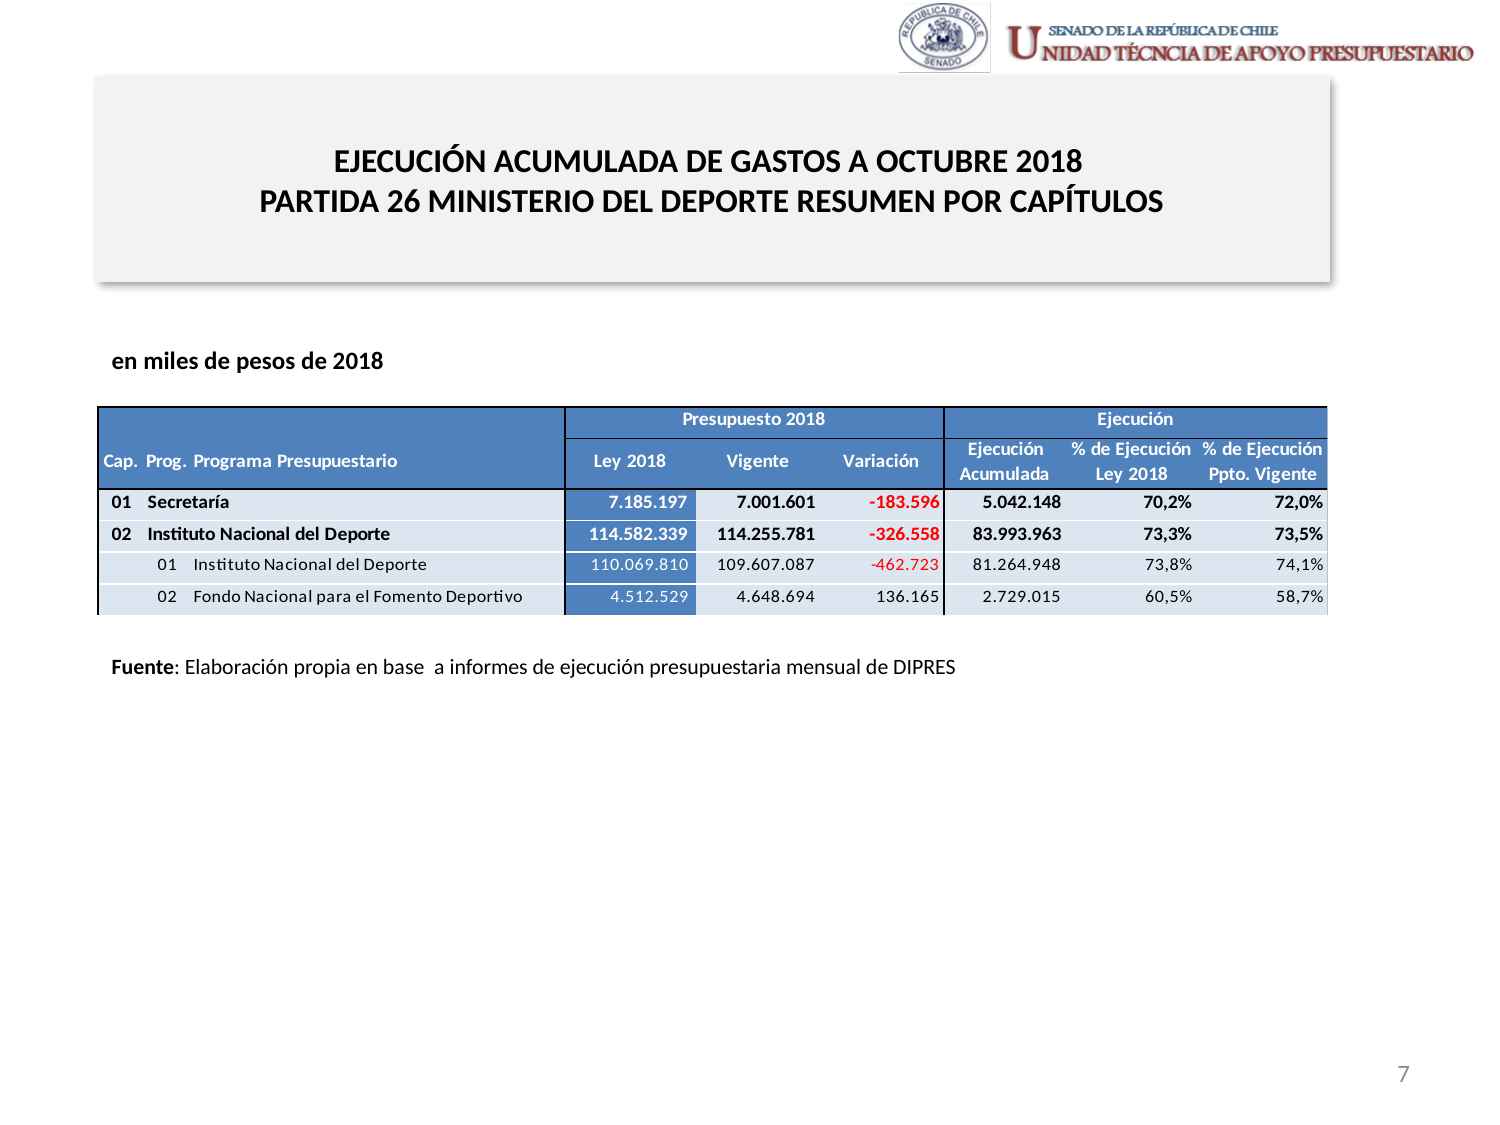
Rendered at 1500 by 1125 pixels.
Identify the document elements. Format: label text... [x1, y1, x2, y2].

title EJECUCIÓN ACUMULADA DE GASTOS A OCTUBRE 2018 PARTIDA 26 MINISTERIO DEL DEPORTE RESUMEN POR CAPÍTULOS [96, 77, 1329, 281]
slide_number 7 [1074, 1042, 1425, 1103]
text_box en miles de pesos de 2018 [96, 336, 1329, 397]
text_box Fuente: Elaboración propia en base a informes de ejecución presupuestaria mensual de DIPRES [96, 645, 1324, 717]
picture [96, 405, 1329, 617]
picture [898, 0, 1500, 113]
